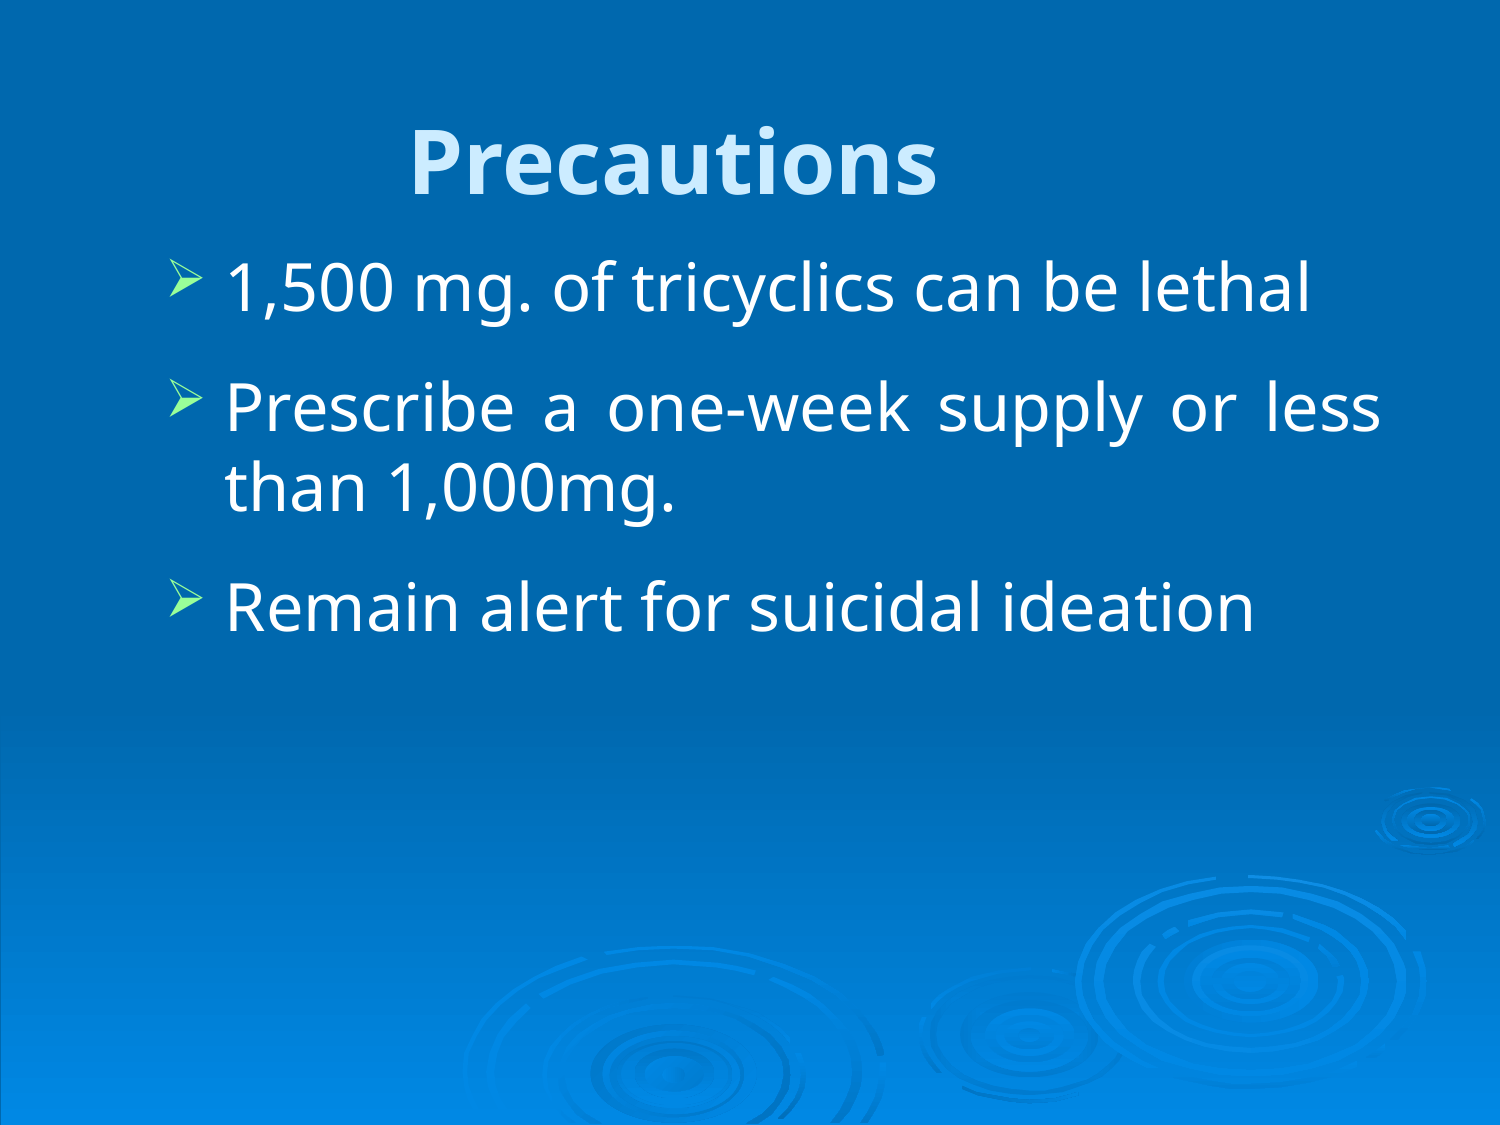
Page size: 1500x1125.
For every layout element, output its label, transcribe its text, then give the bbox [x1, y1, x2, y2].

title Precautions [0, 66, 1347, 220]
subtitle 1,500 mg. of tricyclics can be lethal Prescribe a one-week supply or less than 1,000mg. Remain alert for suicidal ideation [150, 237, 1400, 893]
